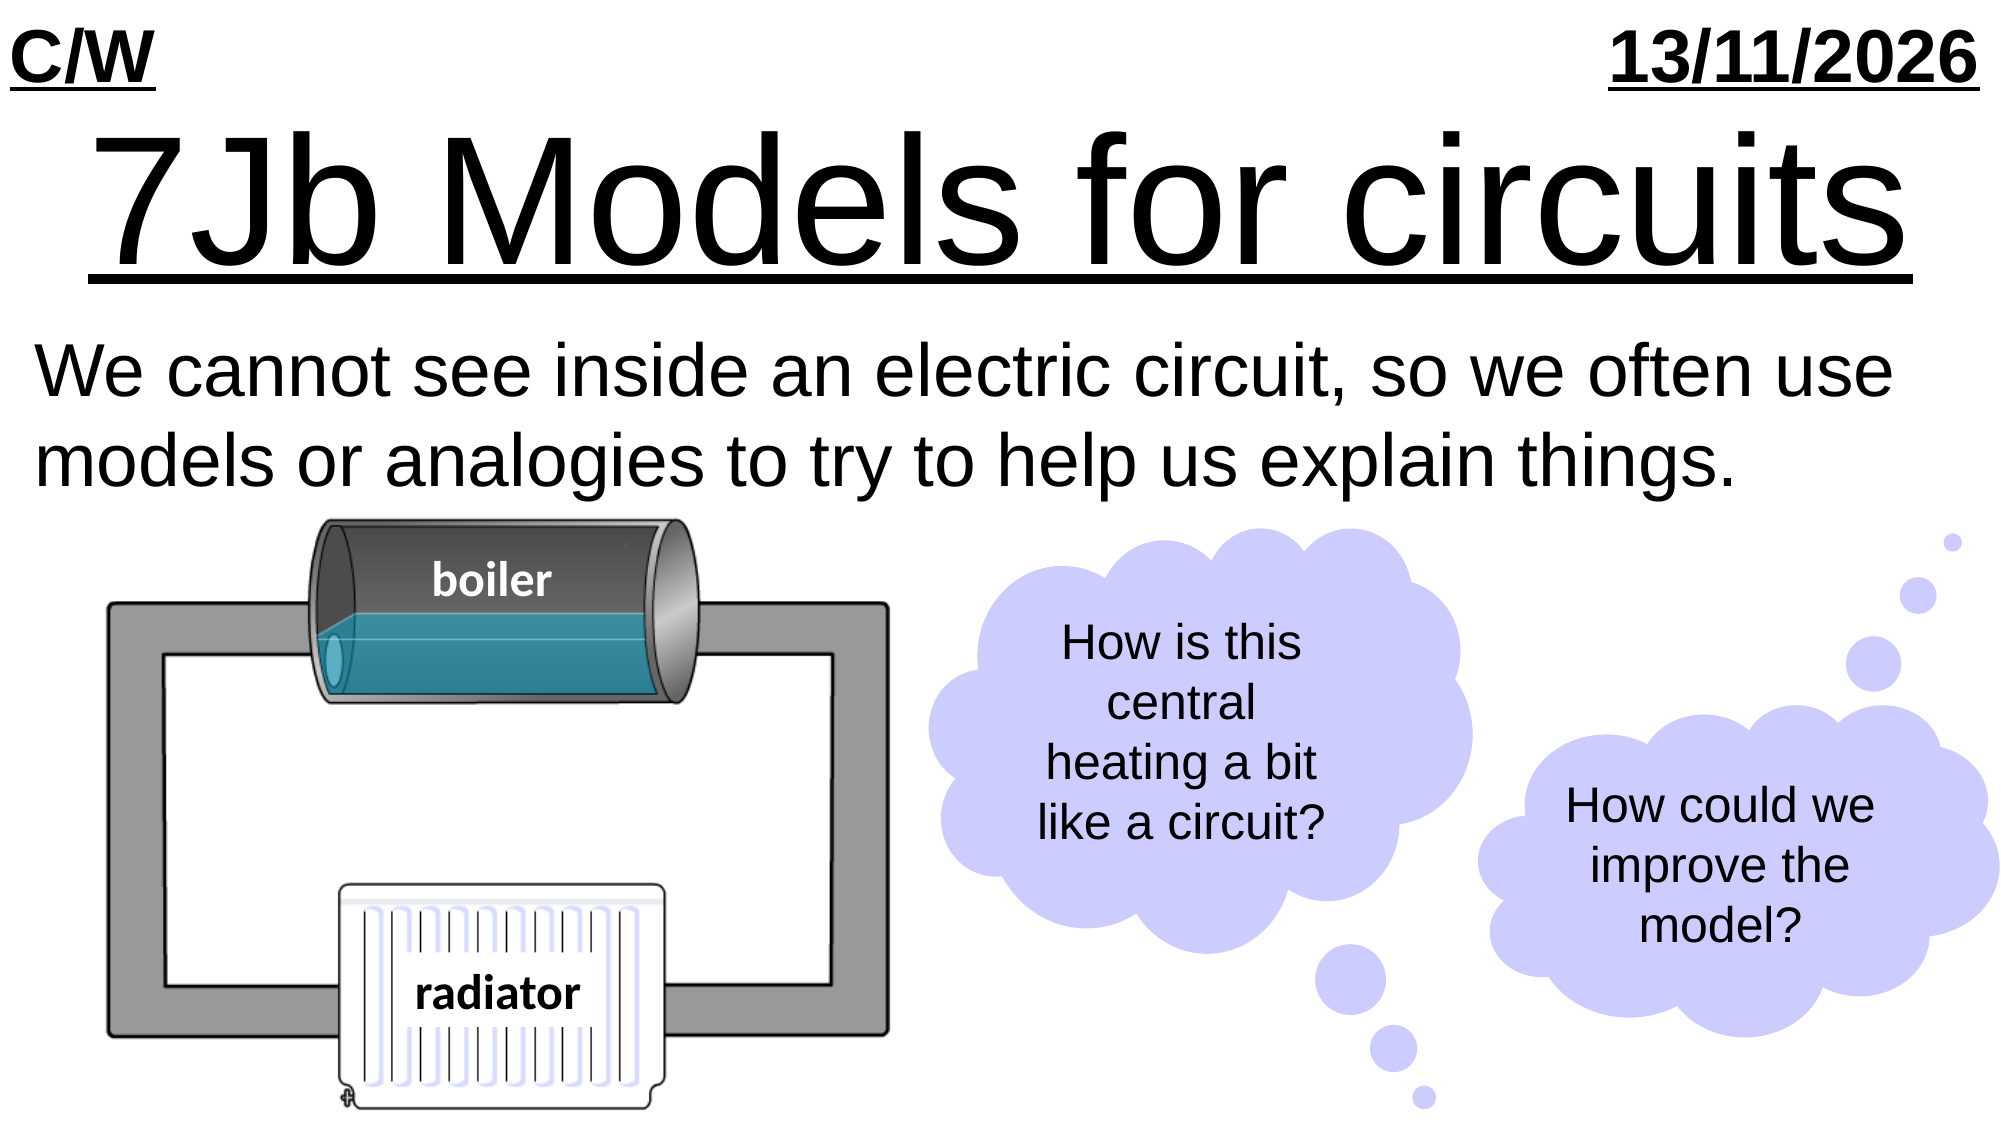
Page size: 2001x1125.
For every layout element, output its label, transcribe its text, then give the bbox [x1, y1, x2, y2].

text_box How could we improve the model? [1899, 577, 1937, 614]
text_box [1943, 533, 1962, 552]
title 7Jb Models for circuits [0, 125, 2000, 285]
picture [90, 505, 906, 1125]
text_box How is this central heating a bit like a circuit? [928, 528, 1473, 954]
text_box How could we improve the model? [1845, 636, 1902, 692]
text_box 11/12/2018 [1527, 0, 1995, 105]
text_box How is this central heating a bit like a circuit? [1315, 944, 1387, 1016]
text_box C/W [0, 0, 197, 105]
text_box How is this central heating a bit like a circuit? [1370, 1024, 1418, 1073]
text_box We cannot see inside an electric circuit, so we often use models or analogies to try to help us explain things. [19, 314, 2000, 547]
text_box How could we improve the model? [1477, 705, 2000, 1038]
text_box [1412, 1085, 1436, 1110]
